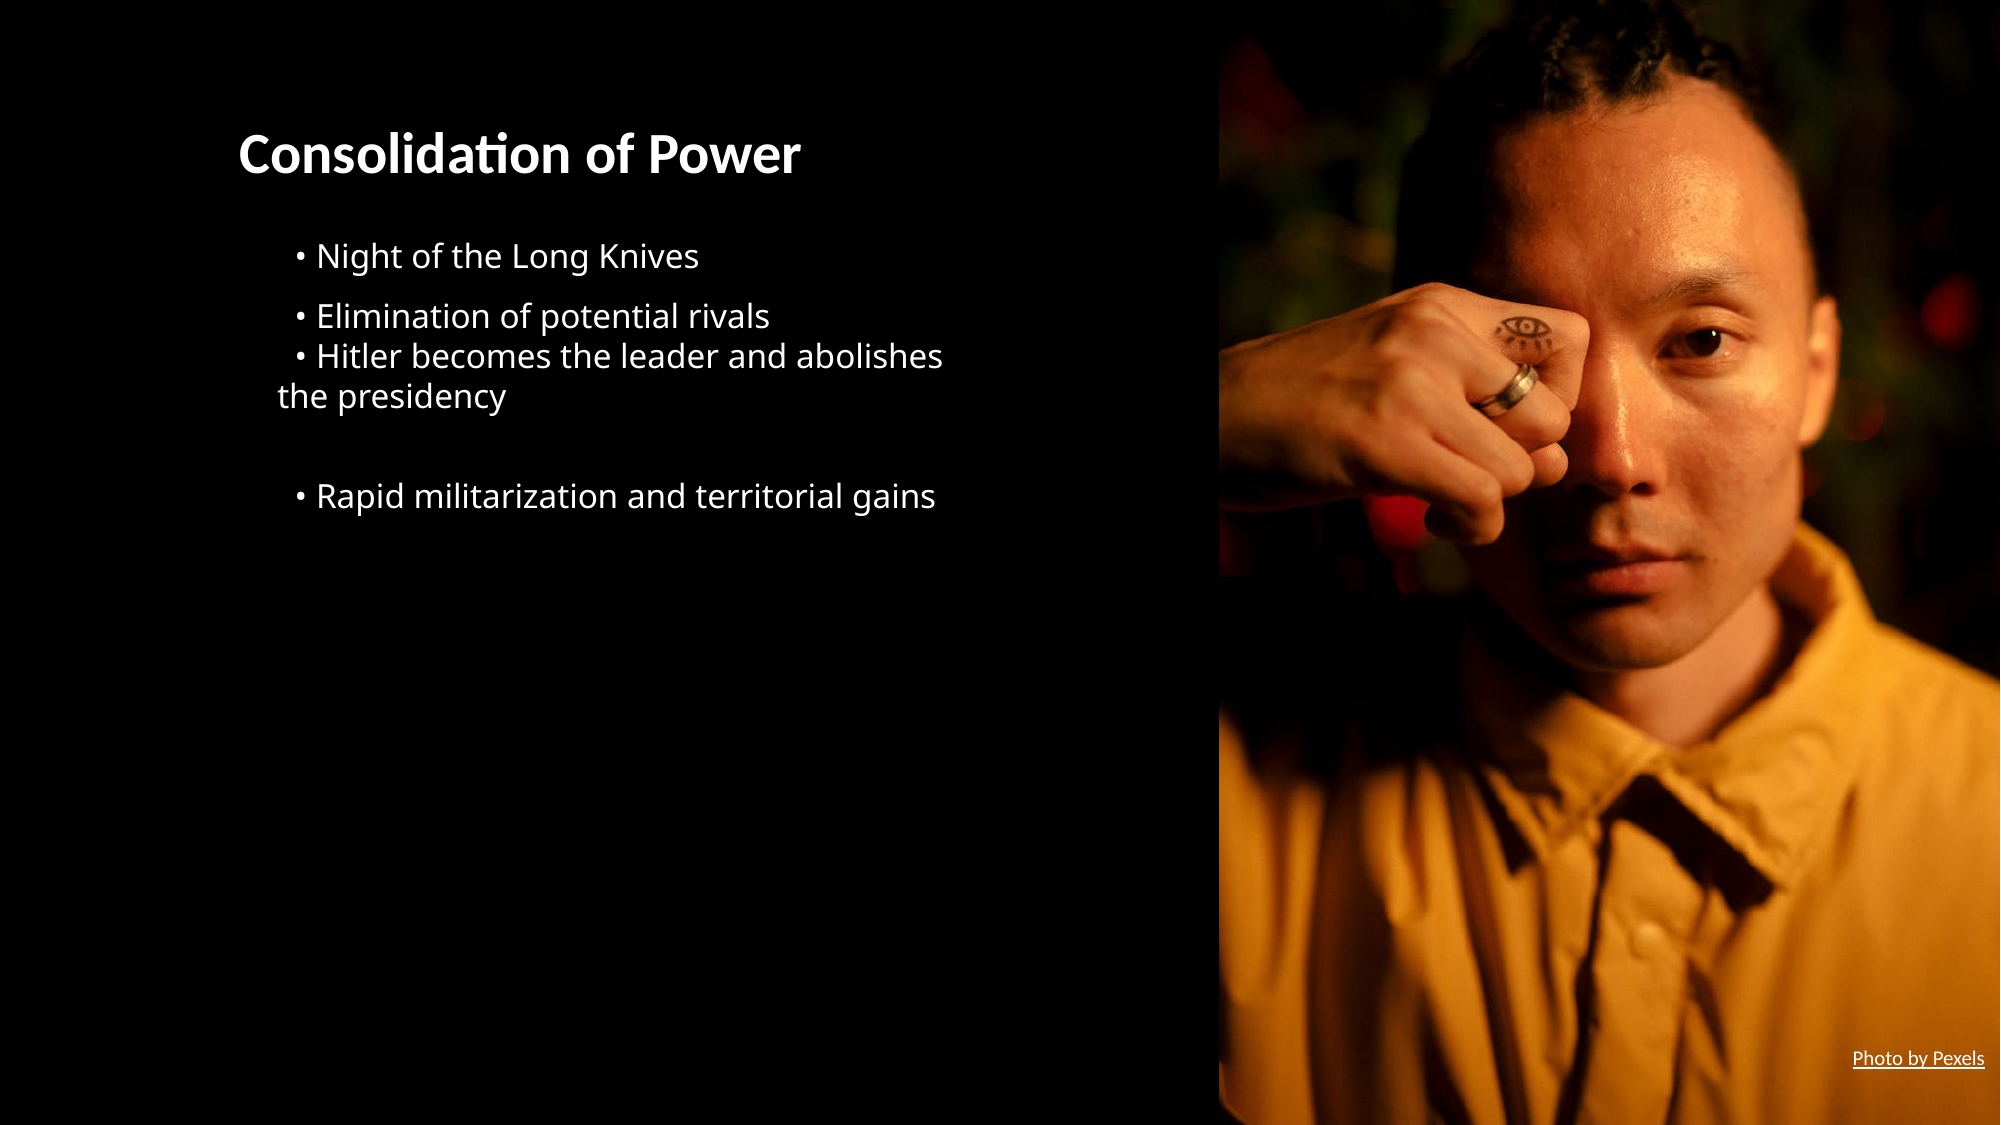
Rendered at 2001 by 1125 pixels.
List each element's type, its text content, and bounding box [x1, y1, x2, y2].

text_box Consolidation of Power [225, 112, 1219, 188]
text_box • Rapid militarization and territorial gains [262, 457, 1013, 533]
text_box • Hitler becomes the leader and abolishes the presidency [262, 337, 1013, 413]
picture [1219, 0, 2000, 1125]
text_box • Elimination of potential rivals [262, 277, 1013, 337]
text_box • Night of the Long Knives [262, 217, 1013, 277]
